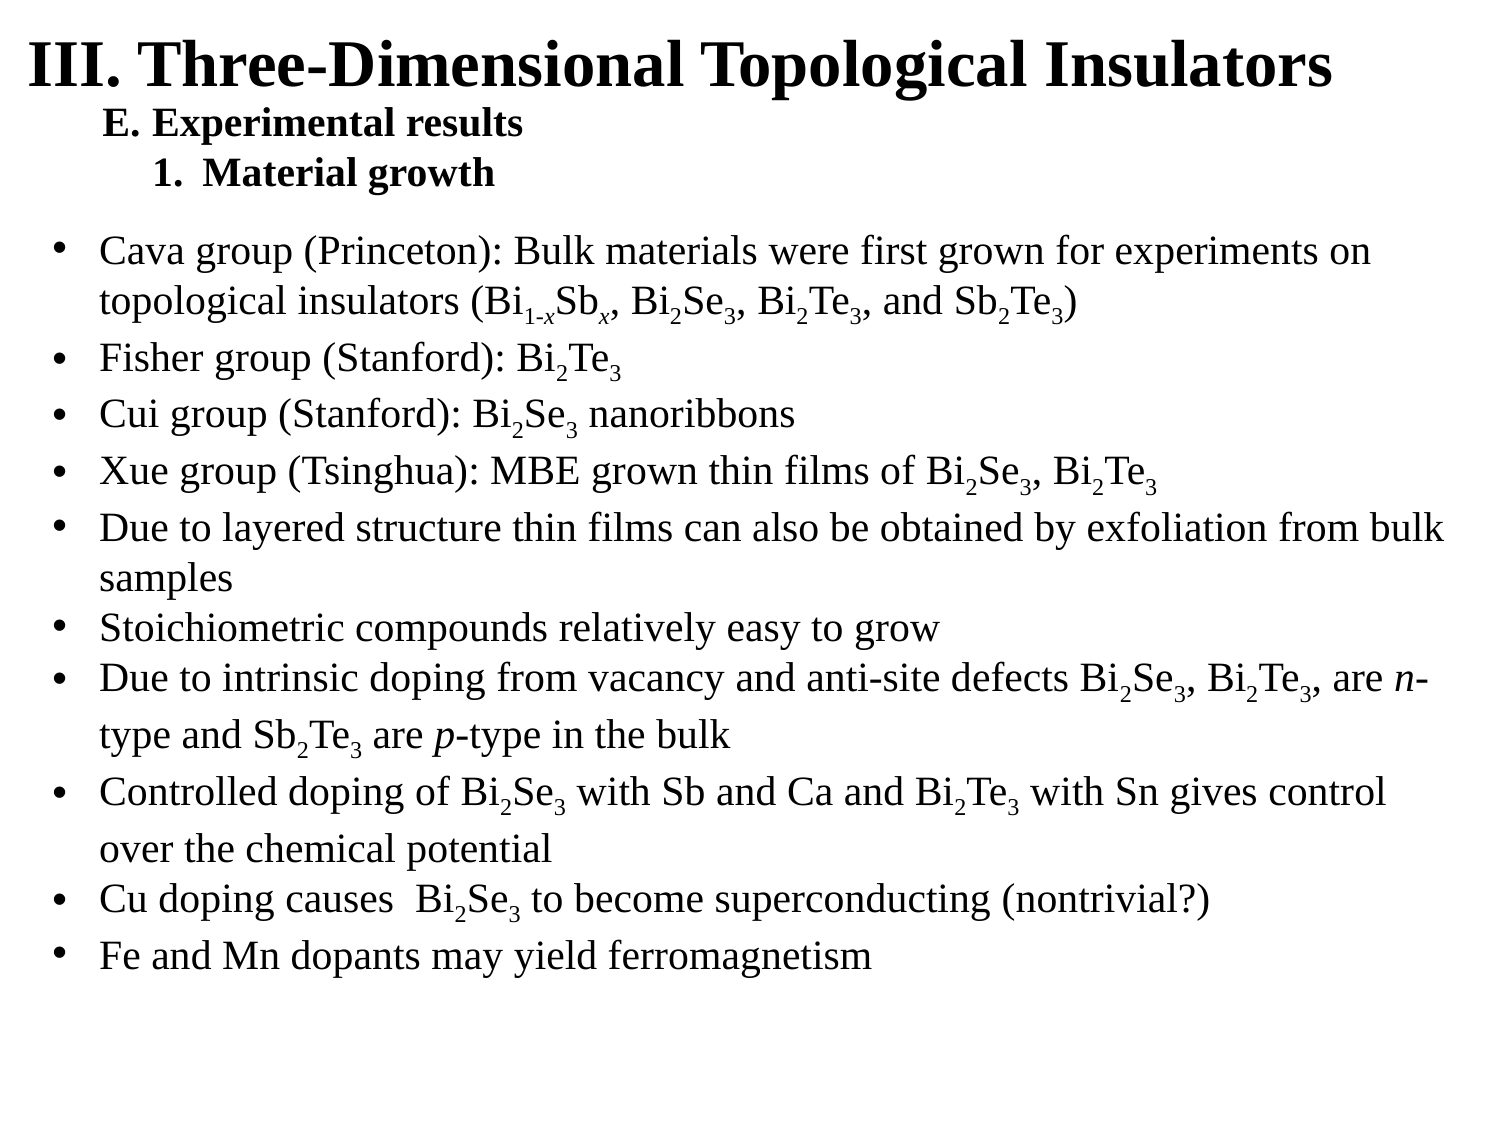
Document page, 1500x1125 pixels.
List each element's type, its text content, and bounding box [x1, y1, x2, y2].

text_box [87, 87, 1476, 154]
text_box Cava group (Princeton): Bulk materials were first grown for experiments on topological insulators (Bi1-xSbx, Bi2Se3, Bi2Te3, and Sb2Te3) Fisher group (Stanford): Bi2Te3 Cui group (Stanford): Bi2Se3 nanoribbons Xue group (Tsinghua): MBE grown thin films of Bi2Se3, Bi2Te3 Due to layered structure thin films can also be obtained by exfoliation from bulk samples Stoichiometric compounds relatively easy to grow Due to intrinsic doping from vacancy and anti-site defects Bi2Se3, Bi2Te3, are n-type and Sb2Te3 are p-type in the bulk Controlled doping of Bi2Se3 with Sb and Ca and Bi2Te3 with Sn gives control over the chemical potential Cu doping causes Bi2Se3 to become superconducting (nontrivial?) Fe and Mn dopants may yield ferromagnetism [37, 215, 1475, 1035]
text_box III. Three-Dimensional Topological Insulators [12, 12, 1438, 108]
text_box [137, 137, 1363, 204]
